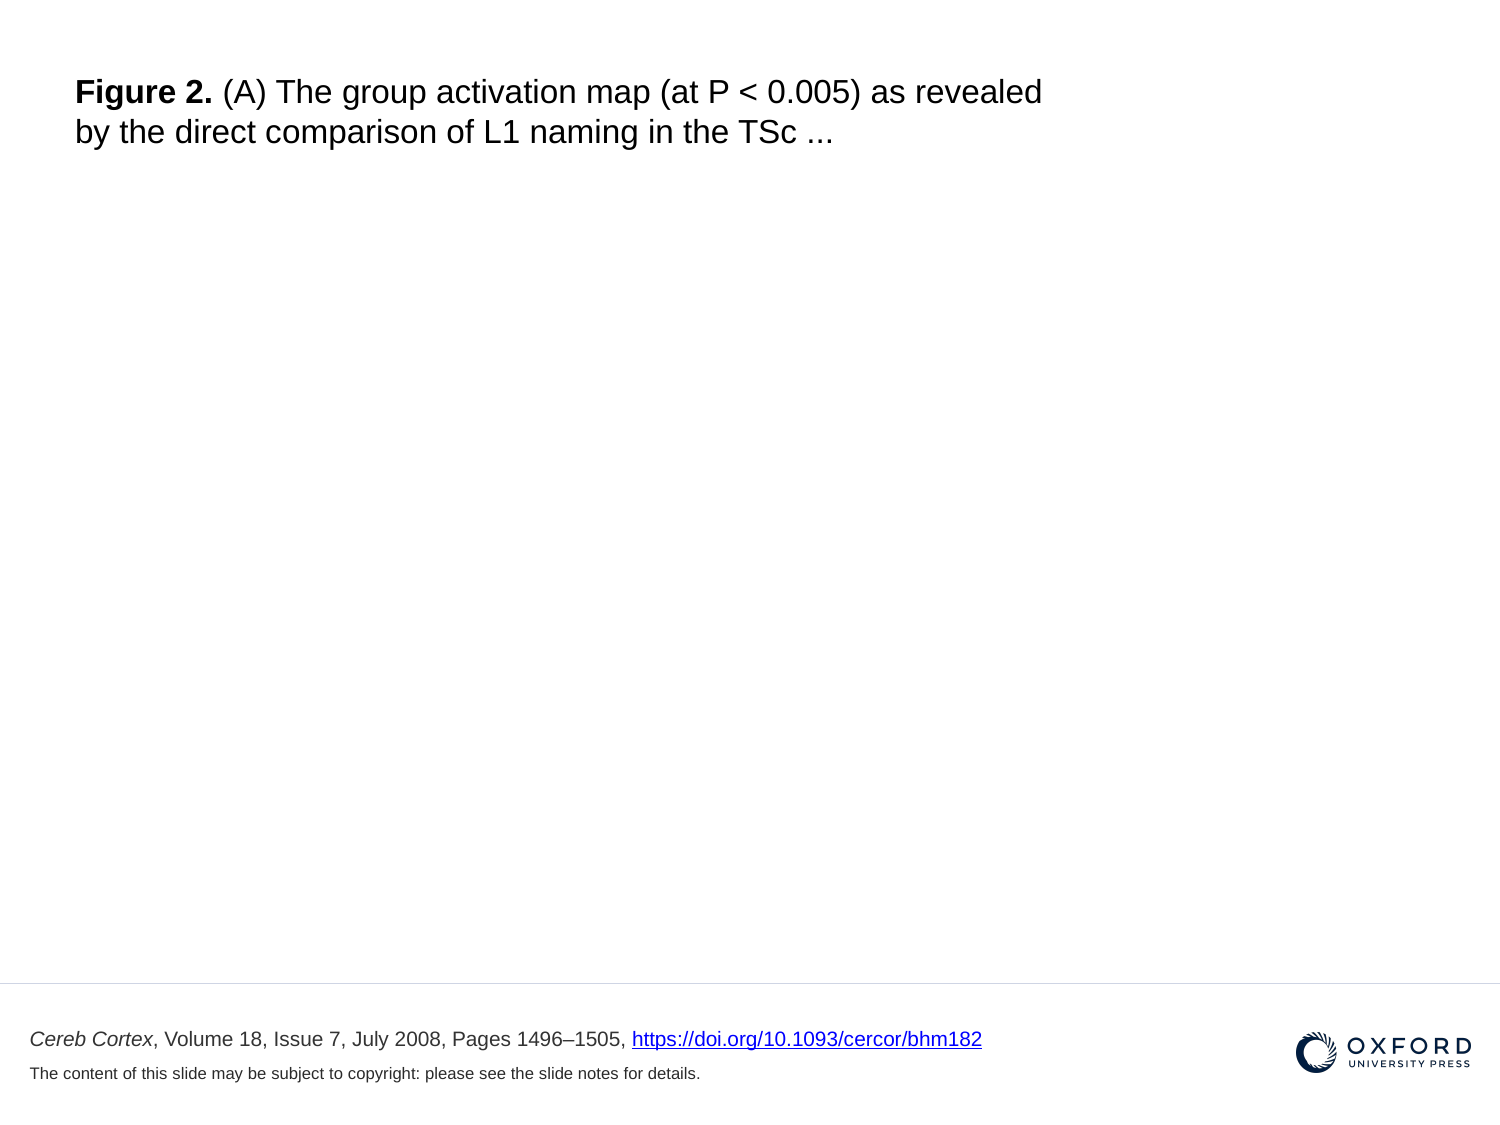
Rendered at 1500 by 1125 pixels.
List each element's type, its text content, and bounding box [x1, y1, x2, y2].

picture [1296, 1032, 1471, 1073]
footer Cereb Cortex, Volume 18, Issue 7, July 2008, Pages 1496–1505, https://doi.org/10.1093/cercor/bhm182 The content of this slide may be subject to copyright: please see the slide notes for details. [0, 983, 1260, 1125]
title Figure 2. (A) The group activation map (at P < 0.005) as revealed by the direct comparison of L1 naming in the TSc ... [75, 69, 1078, 171]
